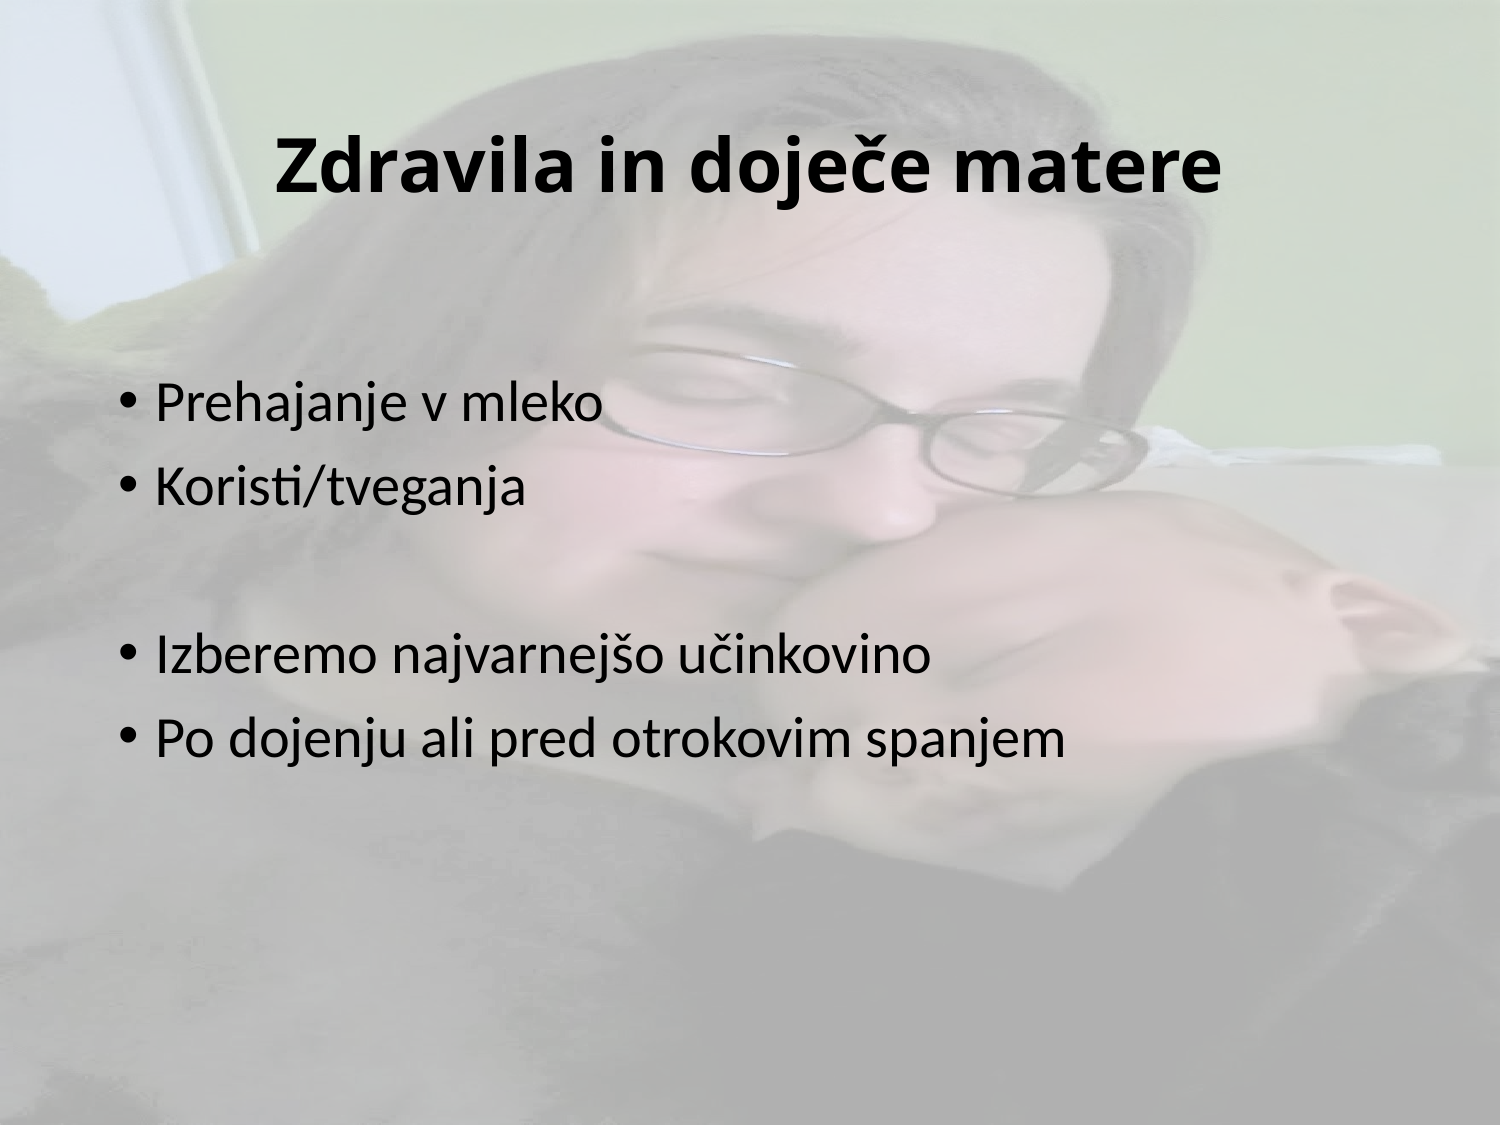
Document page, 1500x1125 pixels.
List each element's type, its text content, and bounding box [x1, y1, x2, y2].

title Zdravila in doječe matere [103, 59, 1397, 278]
list Prehajanje v mleko Koristi/tveganja Izberemo najvarnejšo učinkovino Po dojenju ali pred otrokovim spanjem [103, 364, 1397, 1014]
